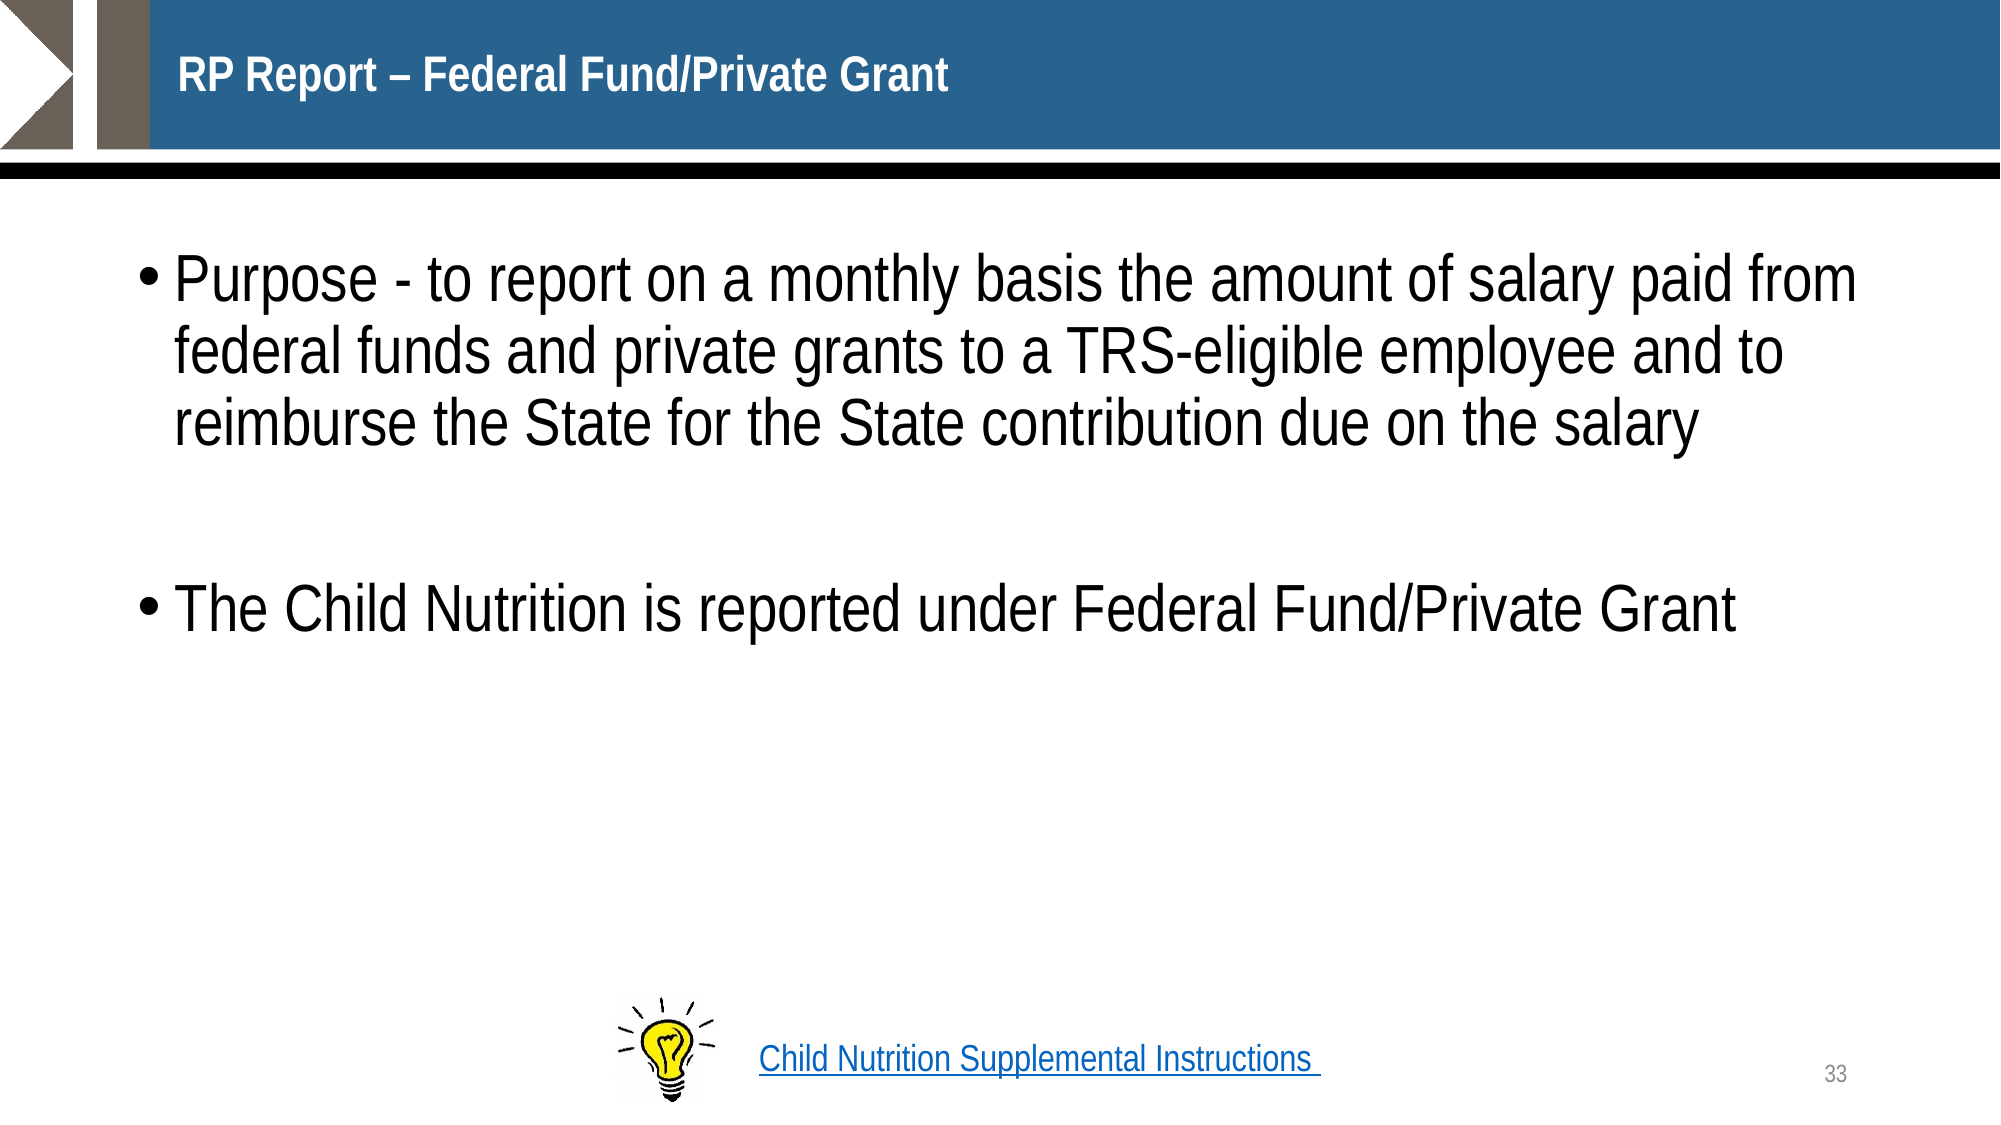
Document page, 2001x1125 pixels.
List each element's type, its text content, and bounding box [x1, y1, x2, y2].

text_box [615, 995, 1364, 1103]
list Purpose - to report on a monthly basis the amount of salary paid from federal funds and private grants to a TRS-eligible employee and to reimburse the State for the State contribution due on the salary The Child Nutrition is reported under Federal Fund/Private Grant [137, 243, 1863, 1014]
title RP Report – Federal Fund/Private Grant [177, 48, 1863, 134]
slide_number 33 [1412, 1042, 1863, 1103]
picture [0, 0, 98, 153]
